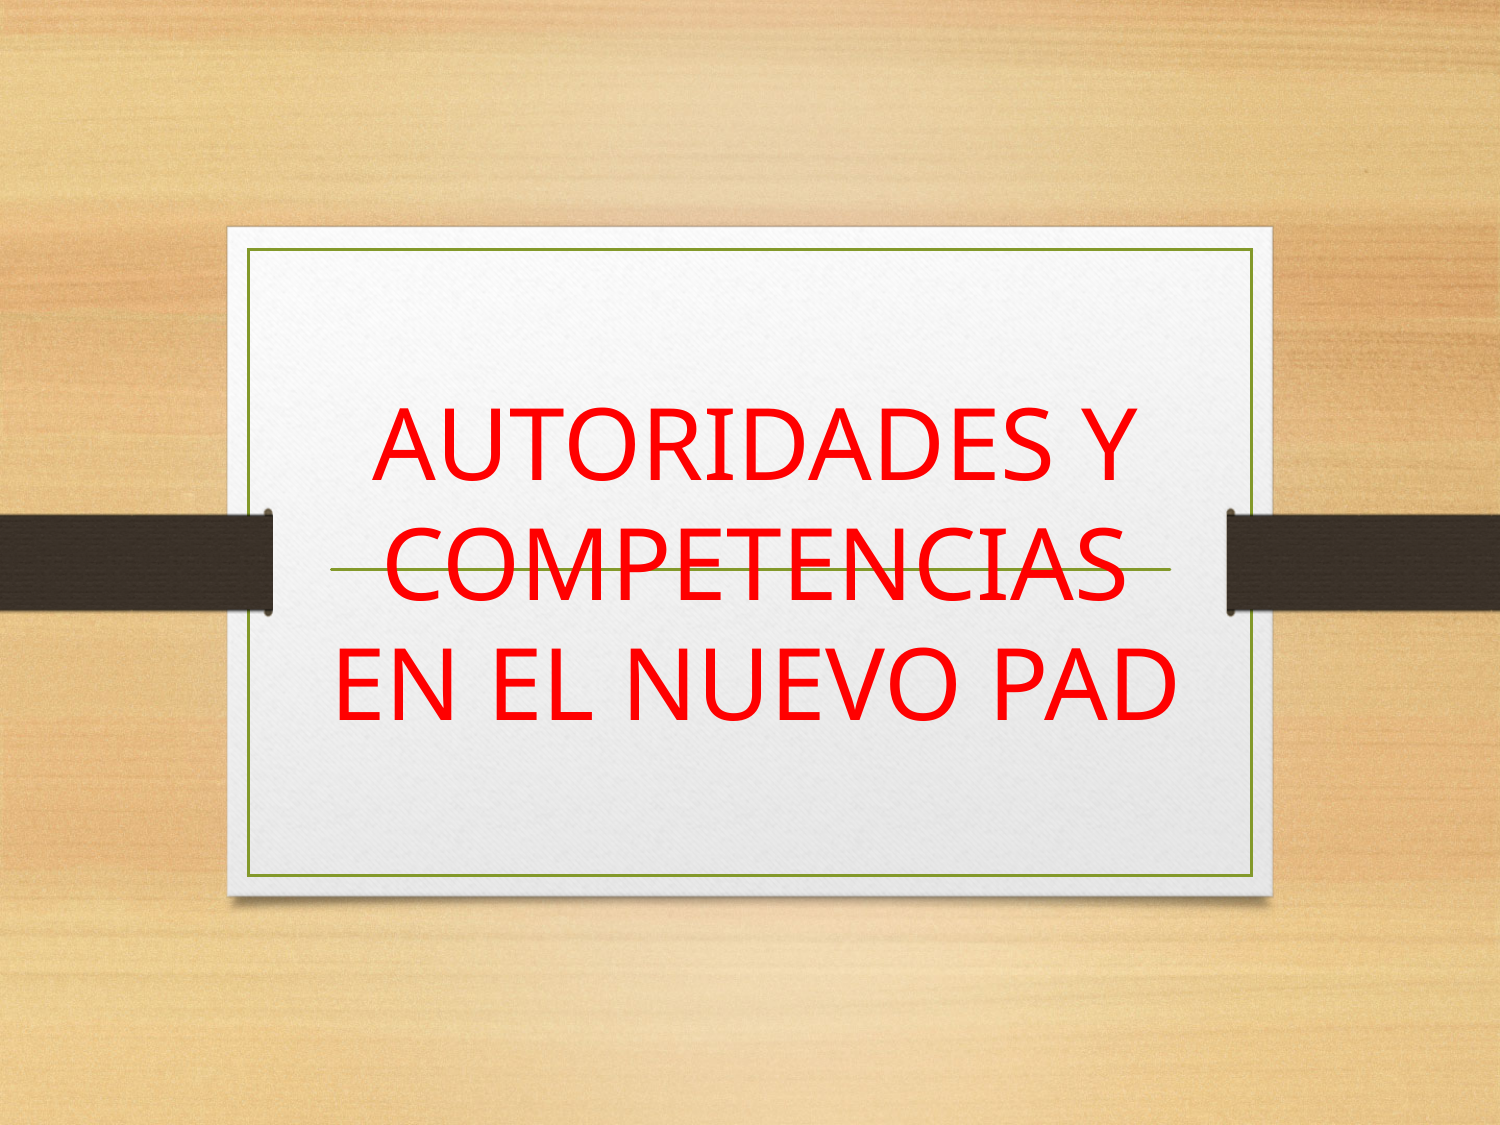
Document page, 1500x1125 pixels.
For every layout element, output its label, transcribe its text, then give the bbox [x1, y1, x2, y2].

picture [0, 0, 1500, 1125]
text_box AUTORIDADES Y COMPETENCIAS EN EL NUEVO PAD [301, 373, 1211, 749]
